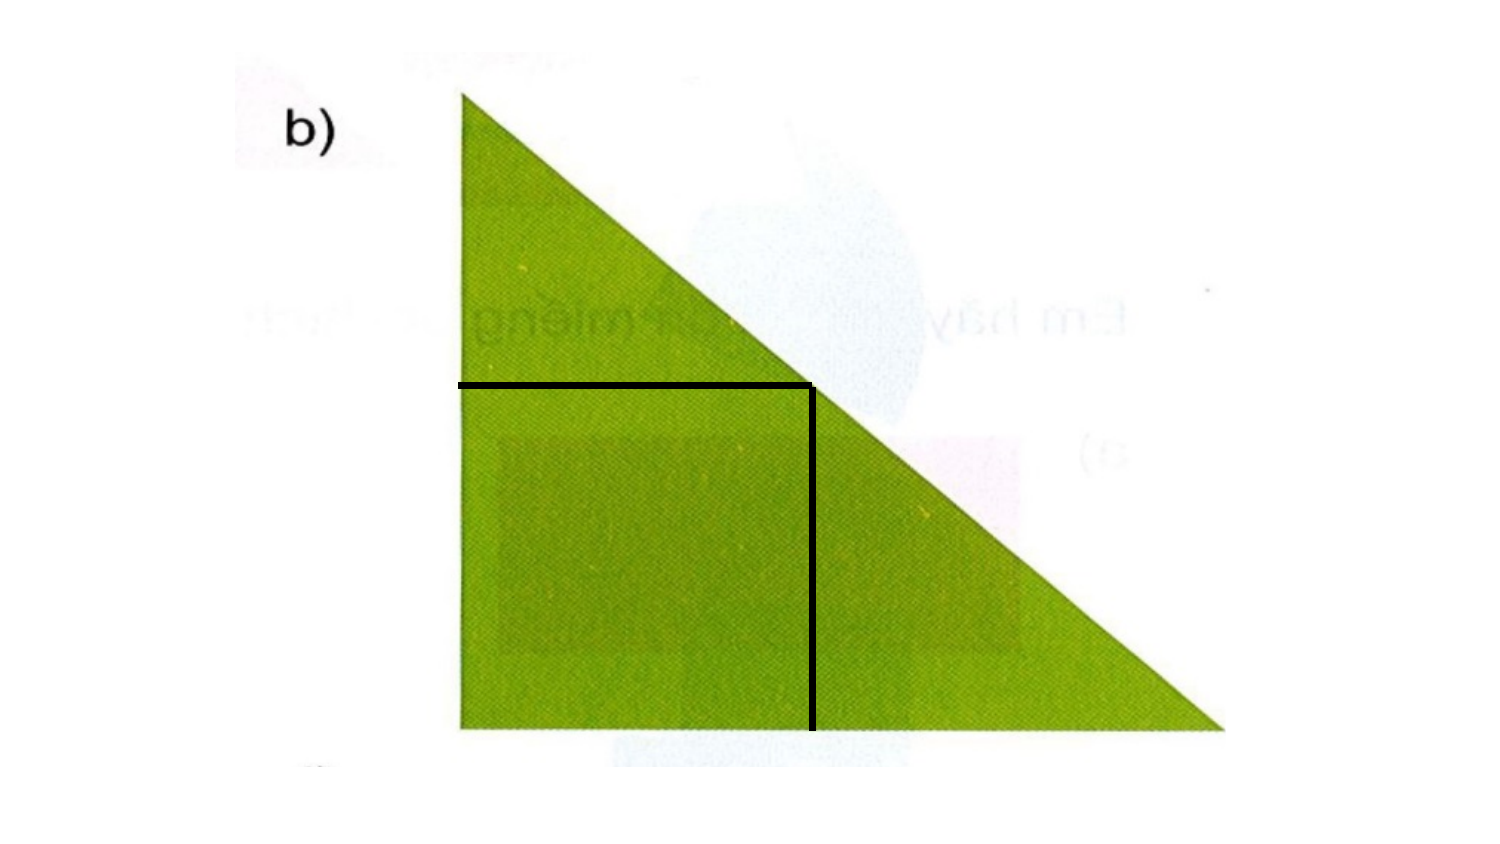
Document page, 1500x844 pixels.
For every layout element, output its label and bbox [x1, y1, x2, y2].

picture [235, 52, 1226, 767]
